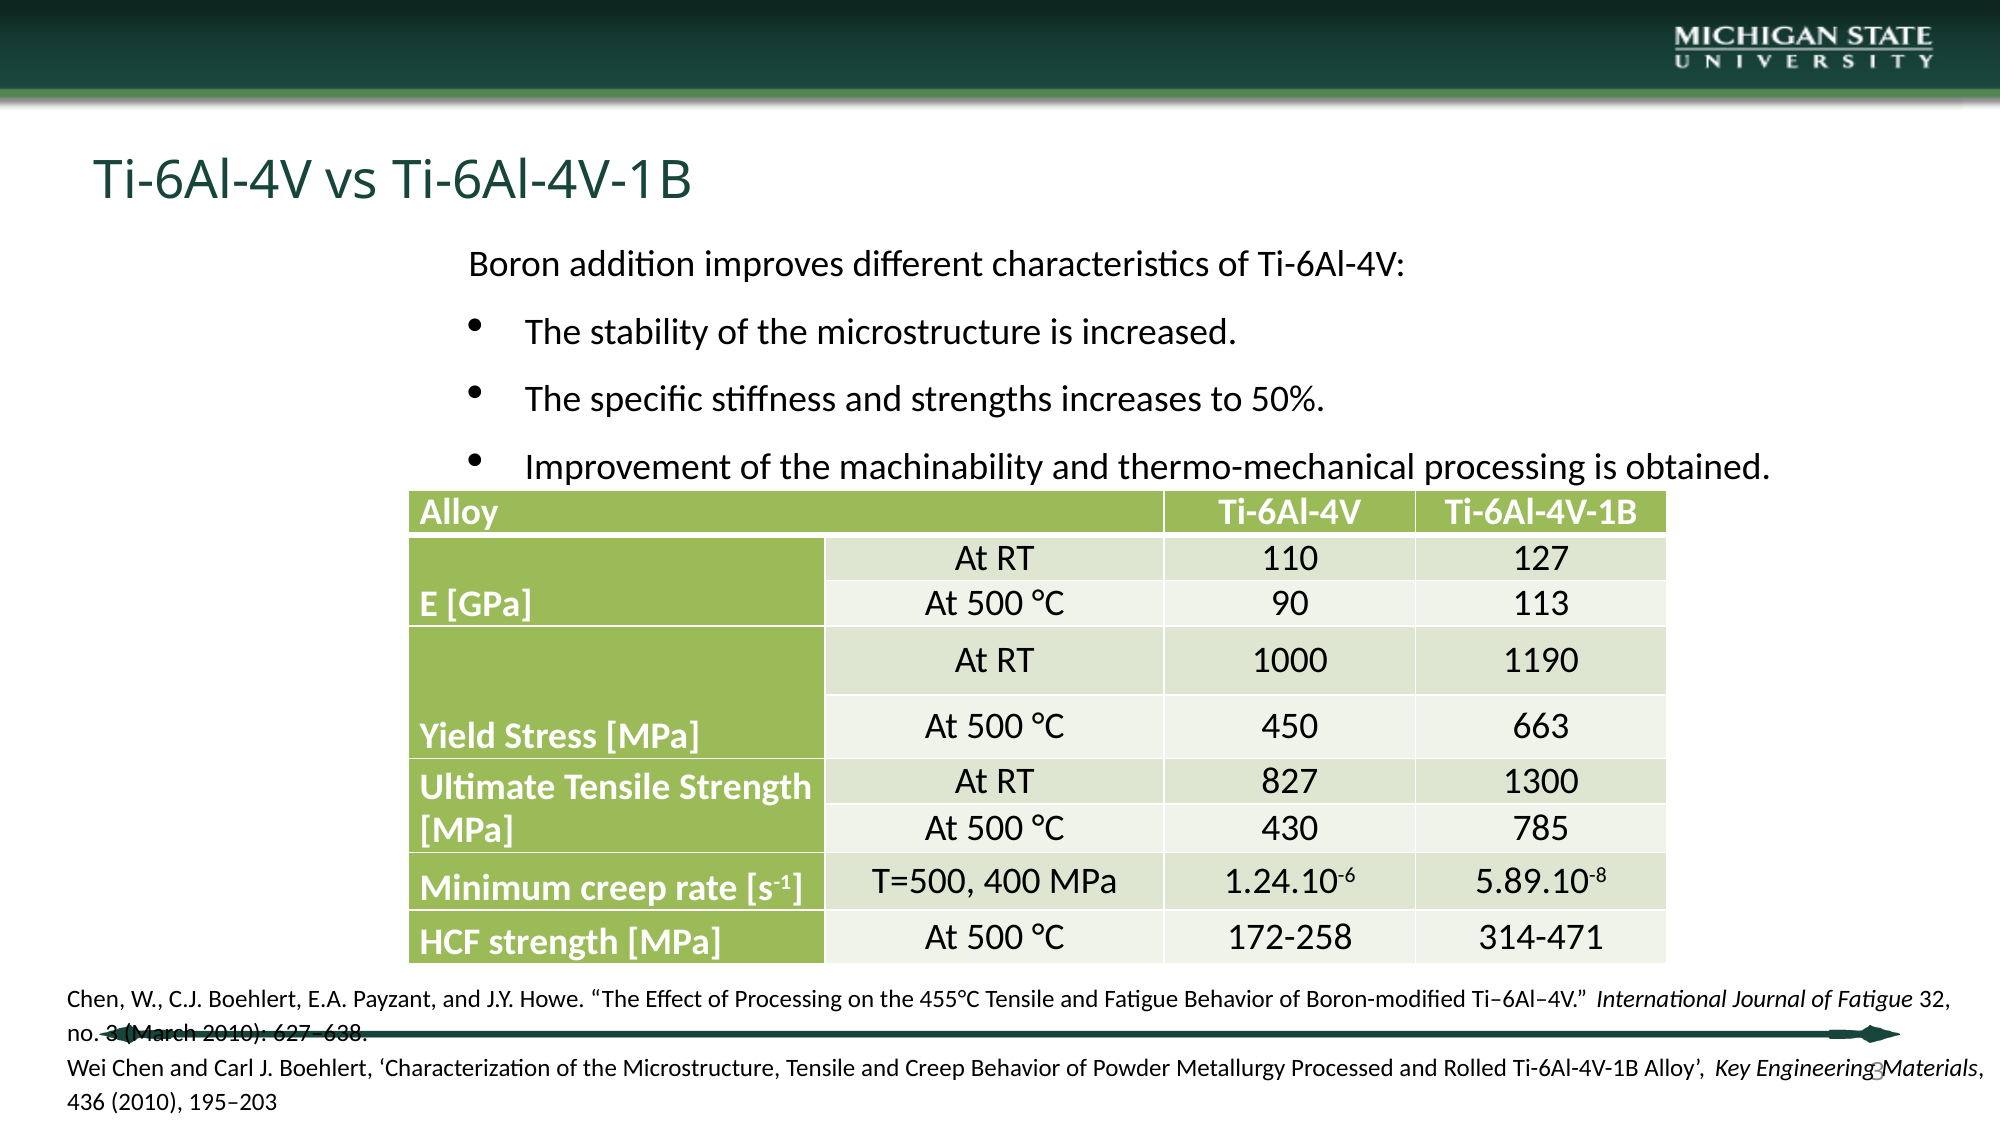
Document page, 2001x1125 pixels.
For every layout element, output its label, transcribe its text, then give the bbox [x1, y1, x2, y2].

table_cell 110 [1165, 538, 1415, 580]
table_cell Ultimate Tensile Strength [MPa] [409, 759, 824, 852]
table_cell 113 [1416, 581, 1666, 625]
table_cell At 500 °C [826, 696, 1163, 758]
table_cell 663 [1416, 696, 1666, 758]
table_cell At RT [826, 538, 1163, 580]
table_cell 127 [1416, 538, 1666, 580]
table_cell 314-471 [1416, 911, 1666, 963]
table_cell 785 [1416, 805, 1666, 852]
title Ti-6Al-4V vs Ti-6Al-4V-1B [79, 138, 1880, 217]
table_cell 430 [1165, 805, 1415, 852]
table_cell 1.24.10-6 [1165, 853, 1415, 909]
text_box Boron addition improves different characteristics of Ti-6Al-4V: The stability of the microstructure is increased. The specific stiffness and strengths increases to 50%. Improvement of the machinability and thermo-mechanical processing is obtained. [453, 209, 1950, 495]
picture [0, 0, 2000, 110]
table_cell At 500 °C [826, 581, 1163, 625]
table_cell 1000 [1165, 627, 1415, 694]
table_cell 450 [1165, 696, 1415, 758]
table_cell Minimum creep rate [s-1] [409, 853, 824, 909]
table_header Alloy [409, 491, 1163, 532]
table_cell 90 [1165, 581, 1415, 625]
table_cell 1300 [1416, 759, 1666, 803]
table_cell 172-258 [1165, 911, 1415, 963]
table_cell E [GPa] [409, 538, 824, 625]
table_cell At 500 °C [826, 911, 1163, 963]
table_cell 827 [1165, 759, 1415, 803]
table_cell 1190 [1416, 627, 1666, 694]
text_box Chen, W., C.J. Boehlert, E.A. Payzant, and J.Y. Howe. “The Effect of Processing on the 455°C Tensile and Fatigue Behavior of Boron-modified Ti–6Al–4V.” International Journal of Fatigue 32, no. 3 (March 2010): 627–638. Wei Chen and Carl J. Boehlert, ‘Characterization of the Microstructure, Tensile and Creep Behavior of Powder Metallurgy Processed and Rolled Ti-6Al-4V-1B Alloy’, Key Engineering Materials, 436 (2010), 195–203 [52, 970, 2000, 1123]
table_cell Yield Stress [MPa] [409, 627, 824, 758]
table_header Ti-6Al-4V [1165, 495, 1415, 532]
table_cell HCF strength [MPa] [409, 911, 824, 963]
table_cell At 500 °C [826, 805, 1163, 852]
table_header Ti-6Al-4V-1B [1416, 495, 1666, 532]
table_cell At RT [826, 627, 1163, 694]
table_cell At RT [826, 759, 1163, 803]
table_cell T=500, 400 MPa [826, 853, 1163, 909]
table_cell 5.89.10-8 [1416, 853, 1666, 909]
